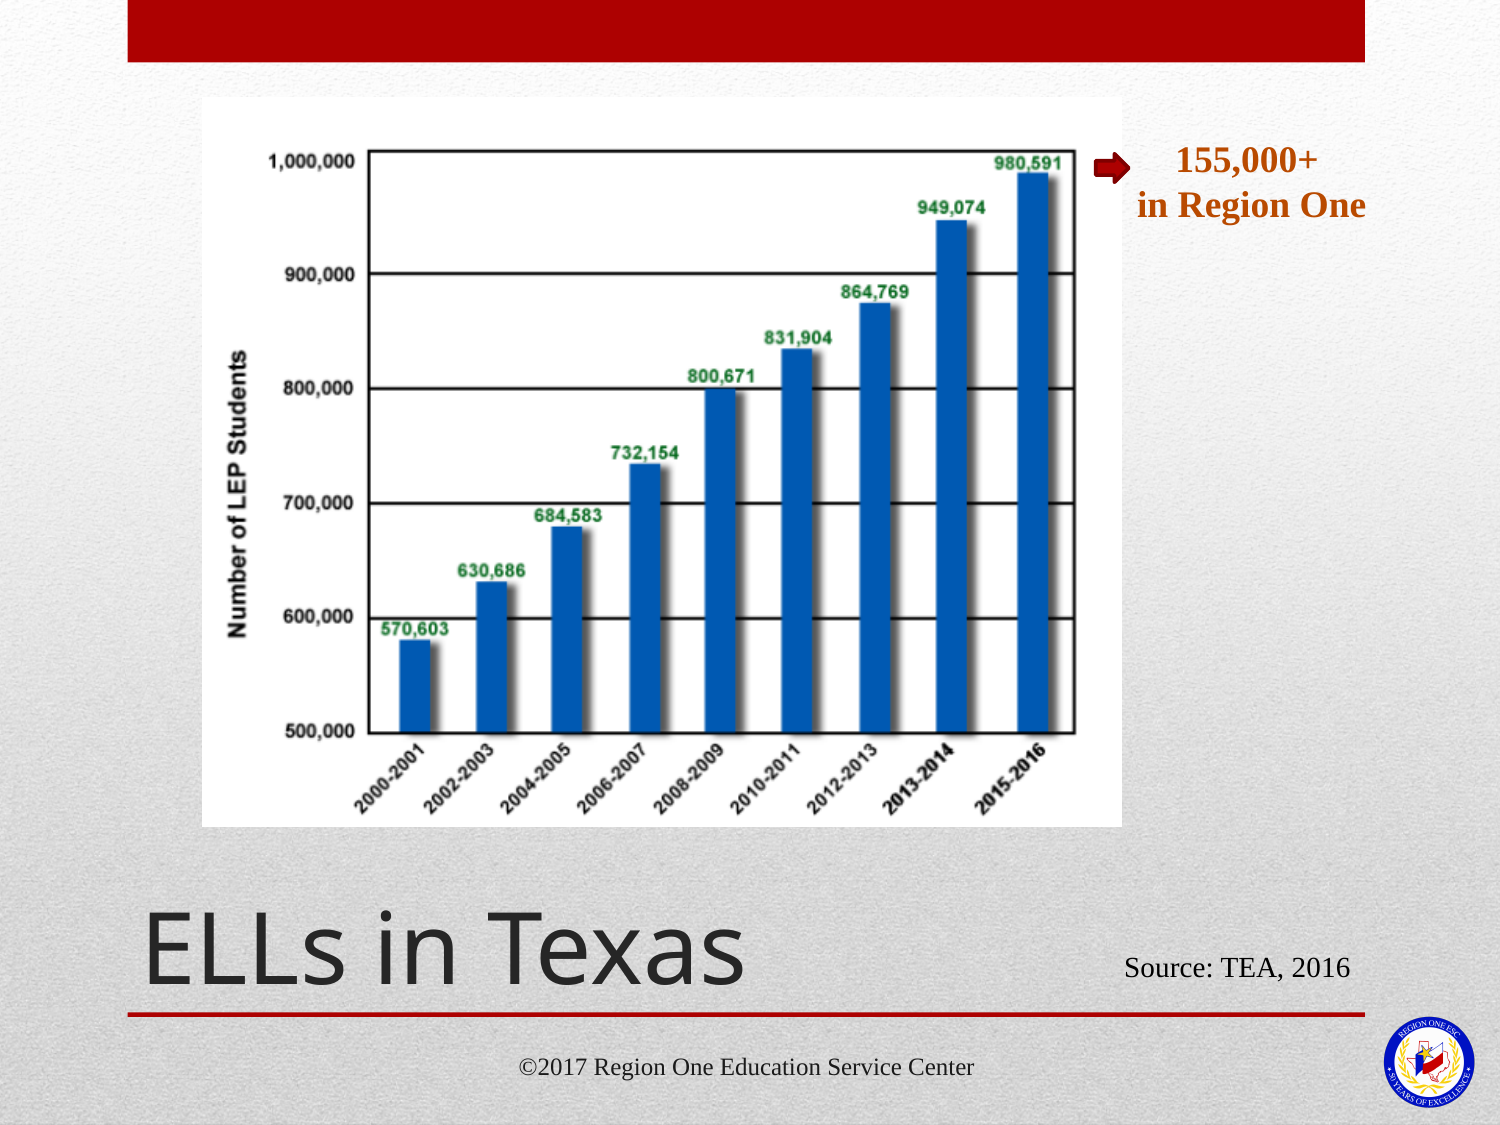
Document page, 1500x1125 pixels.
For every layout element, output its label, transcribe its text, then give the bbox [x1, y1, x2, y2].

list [0, 96, 1394, 828]
title ELLs in Texas [125, 838, 1238, 1013]
text_box Source: TEA, 2016 [1109, 941, 1366, 992]
footer ©2017 Region One Education Service Center [131, 1035, 1363, 1096]
picture [1382, 1015, 1476, 1108]
